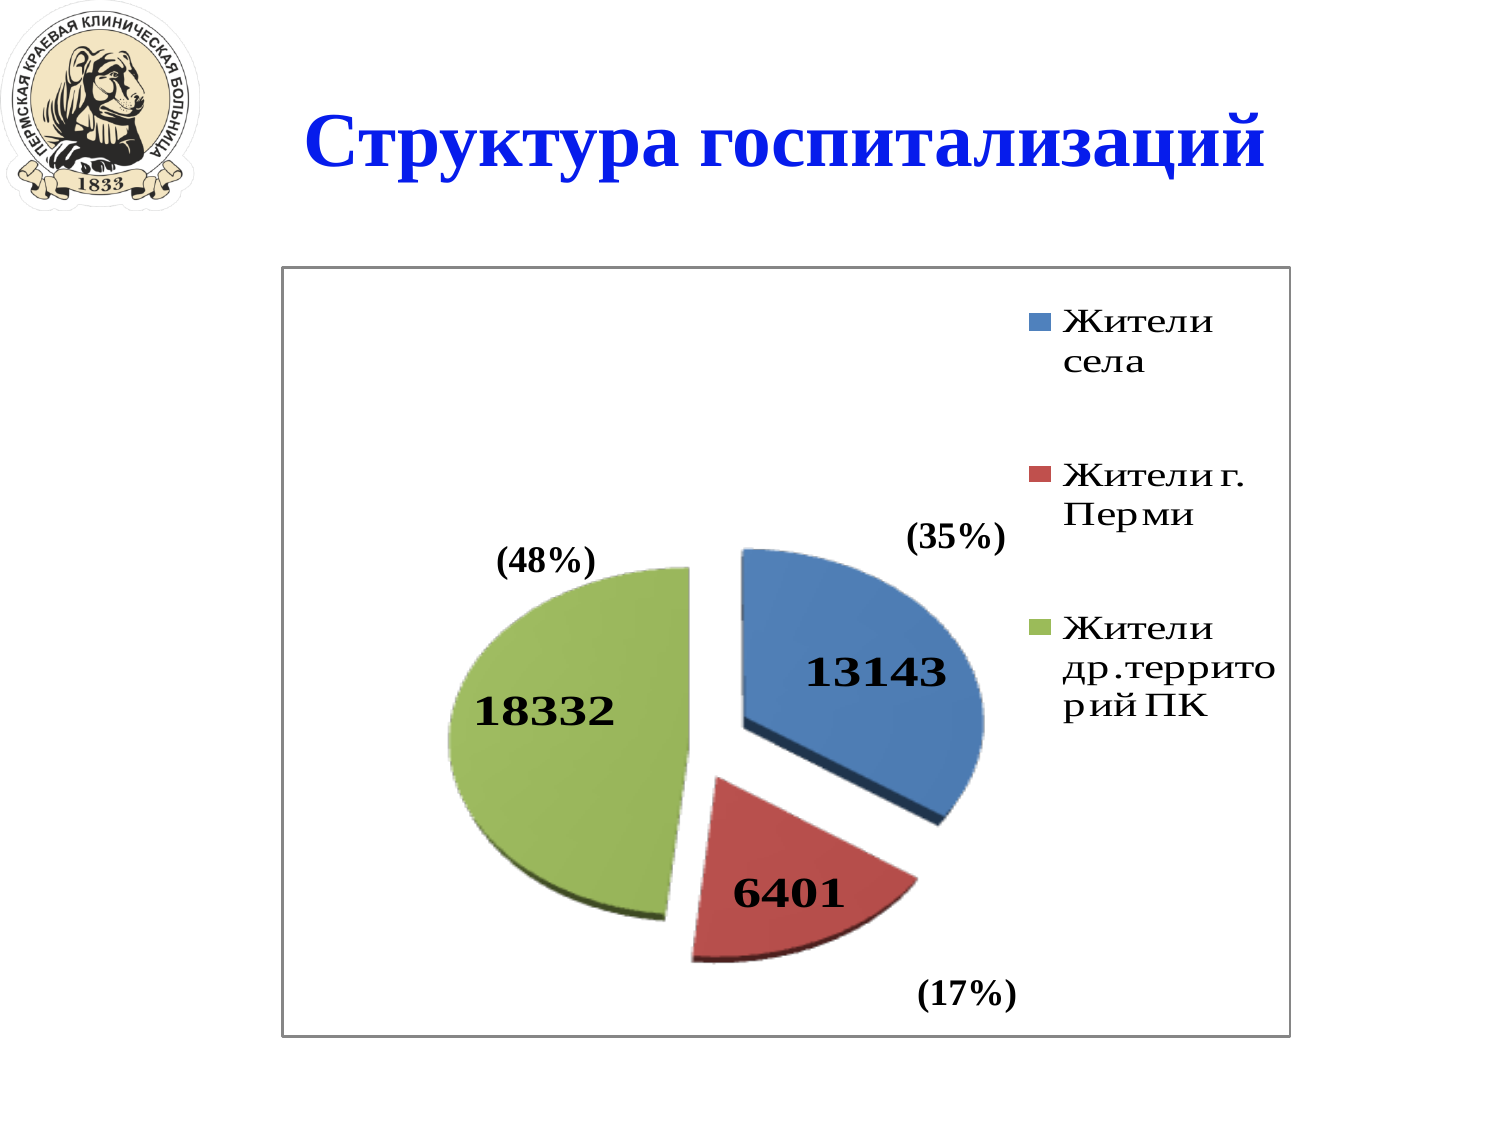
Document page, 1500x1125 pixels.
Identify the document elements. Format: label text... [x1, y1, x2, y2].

picture [0, 0, 200, 212]
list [269, 257, 1302, 1044]
title Структура госпитализаций [281, 70, 1289, 202]
